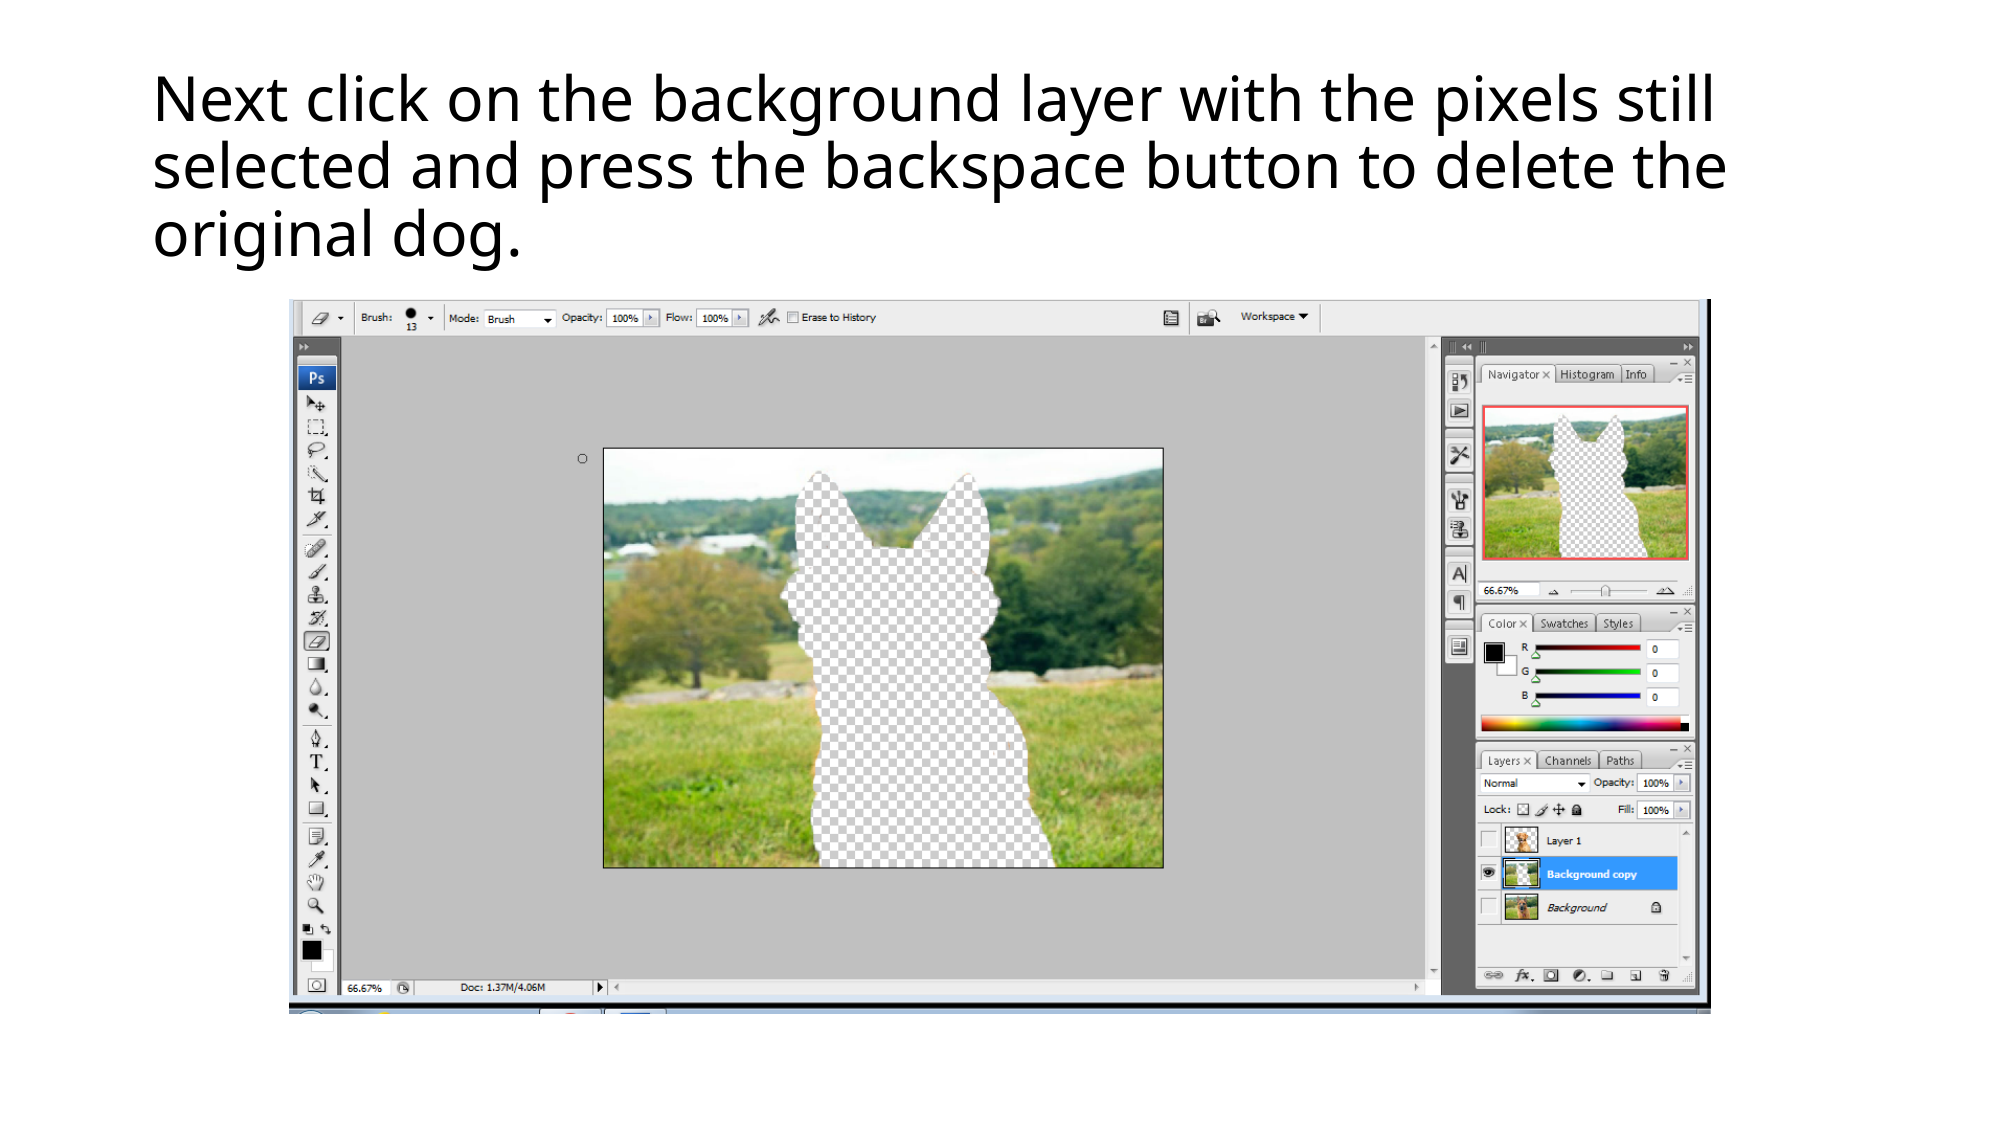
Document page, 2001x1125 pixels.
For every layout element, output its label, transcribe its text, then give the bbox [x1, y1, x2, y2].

title Next click on the background layer with the pixels still selected and press the backspace button to delete the original dog. [137, 59, 1863, 278]
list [289, 299, 1711, 1014]
